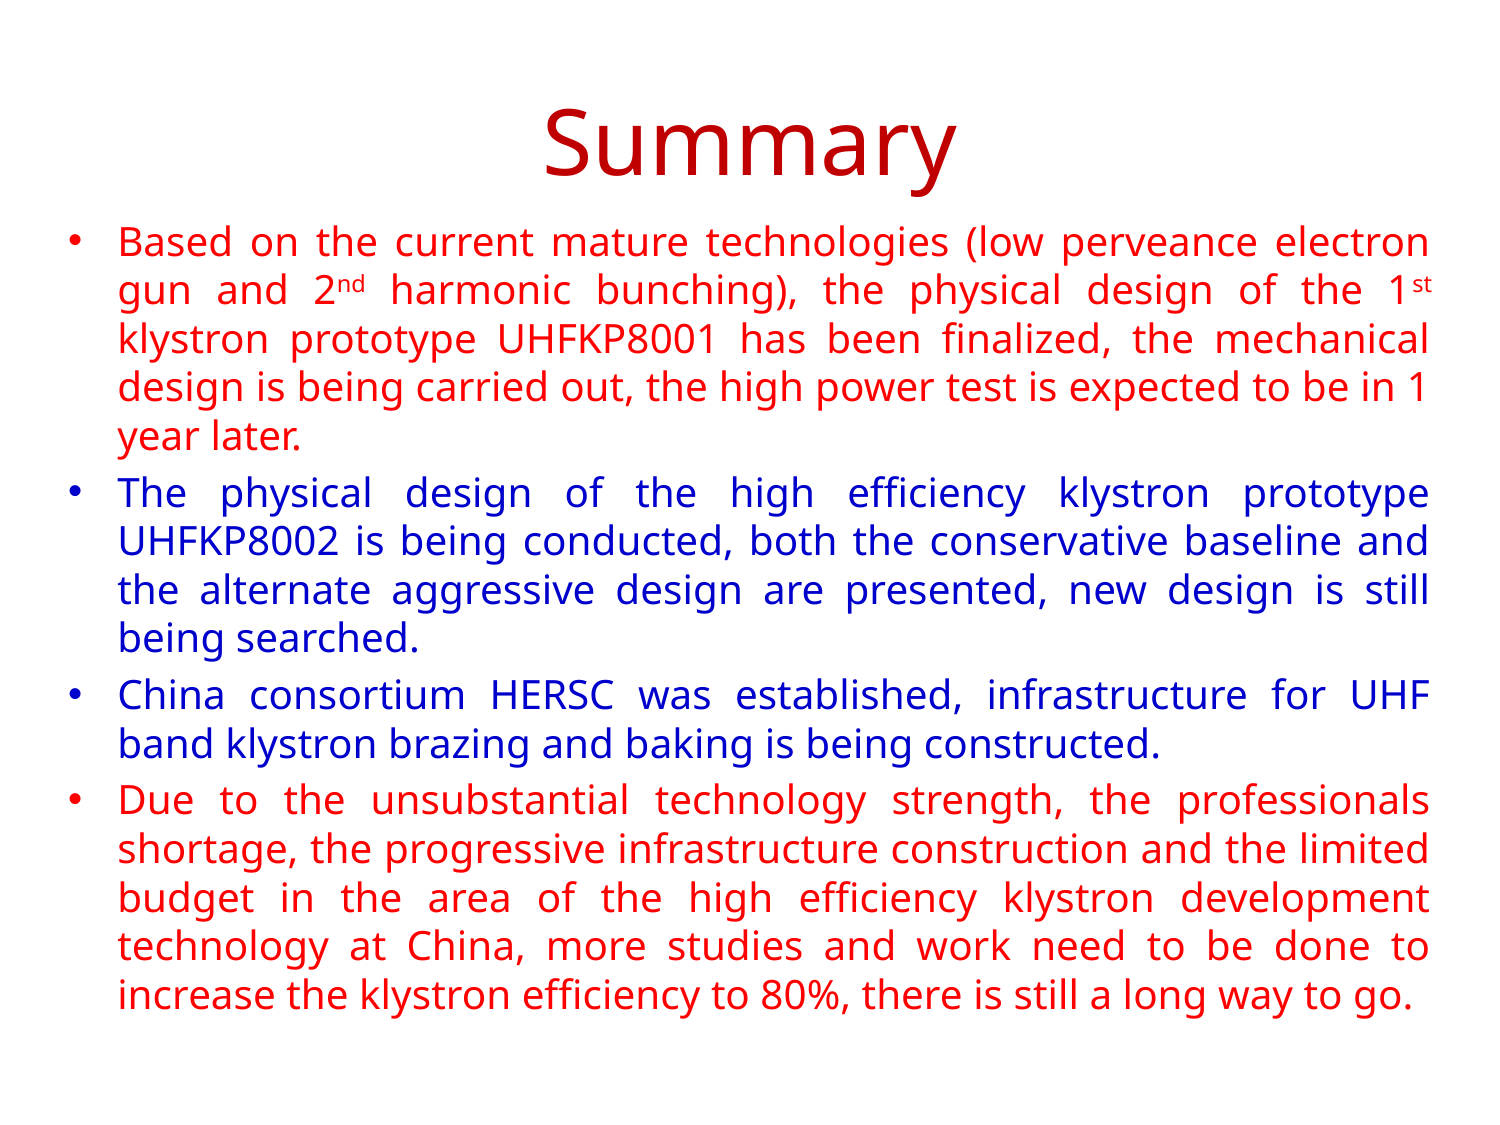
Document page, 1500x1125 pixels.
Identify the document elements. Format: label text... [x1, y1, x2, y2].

title Summary [75, 45, 1425, 208]
list Based on the current mature technologies (low perveance electron gun and 2nd harmonic bunching), the physical design of the 1st klystron prototype UHFKP8001 has been finalized, the mechanical design is being carried out, the high power test is expected to be in 1 year later. The physical design of the high efficiency klystron prototype UHFKP8002 is being conducted, both the conservative baseline and the alternate aggressive design are presented, new design is still being searched. China consortium HERSC was established, infrastructure for UHF band klystron brazing and baking is being constructed. Due to the unsubstantial technology strength, the professionals shortage, the progressive infrastructure construction and the limited budget in the area of the high efficiency klystron development technology at China, more studies and work need to be done to increase the klystron efficiency to 80%, there is still a long way to go. [53, 208, 1447, 1071]
